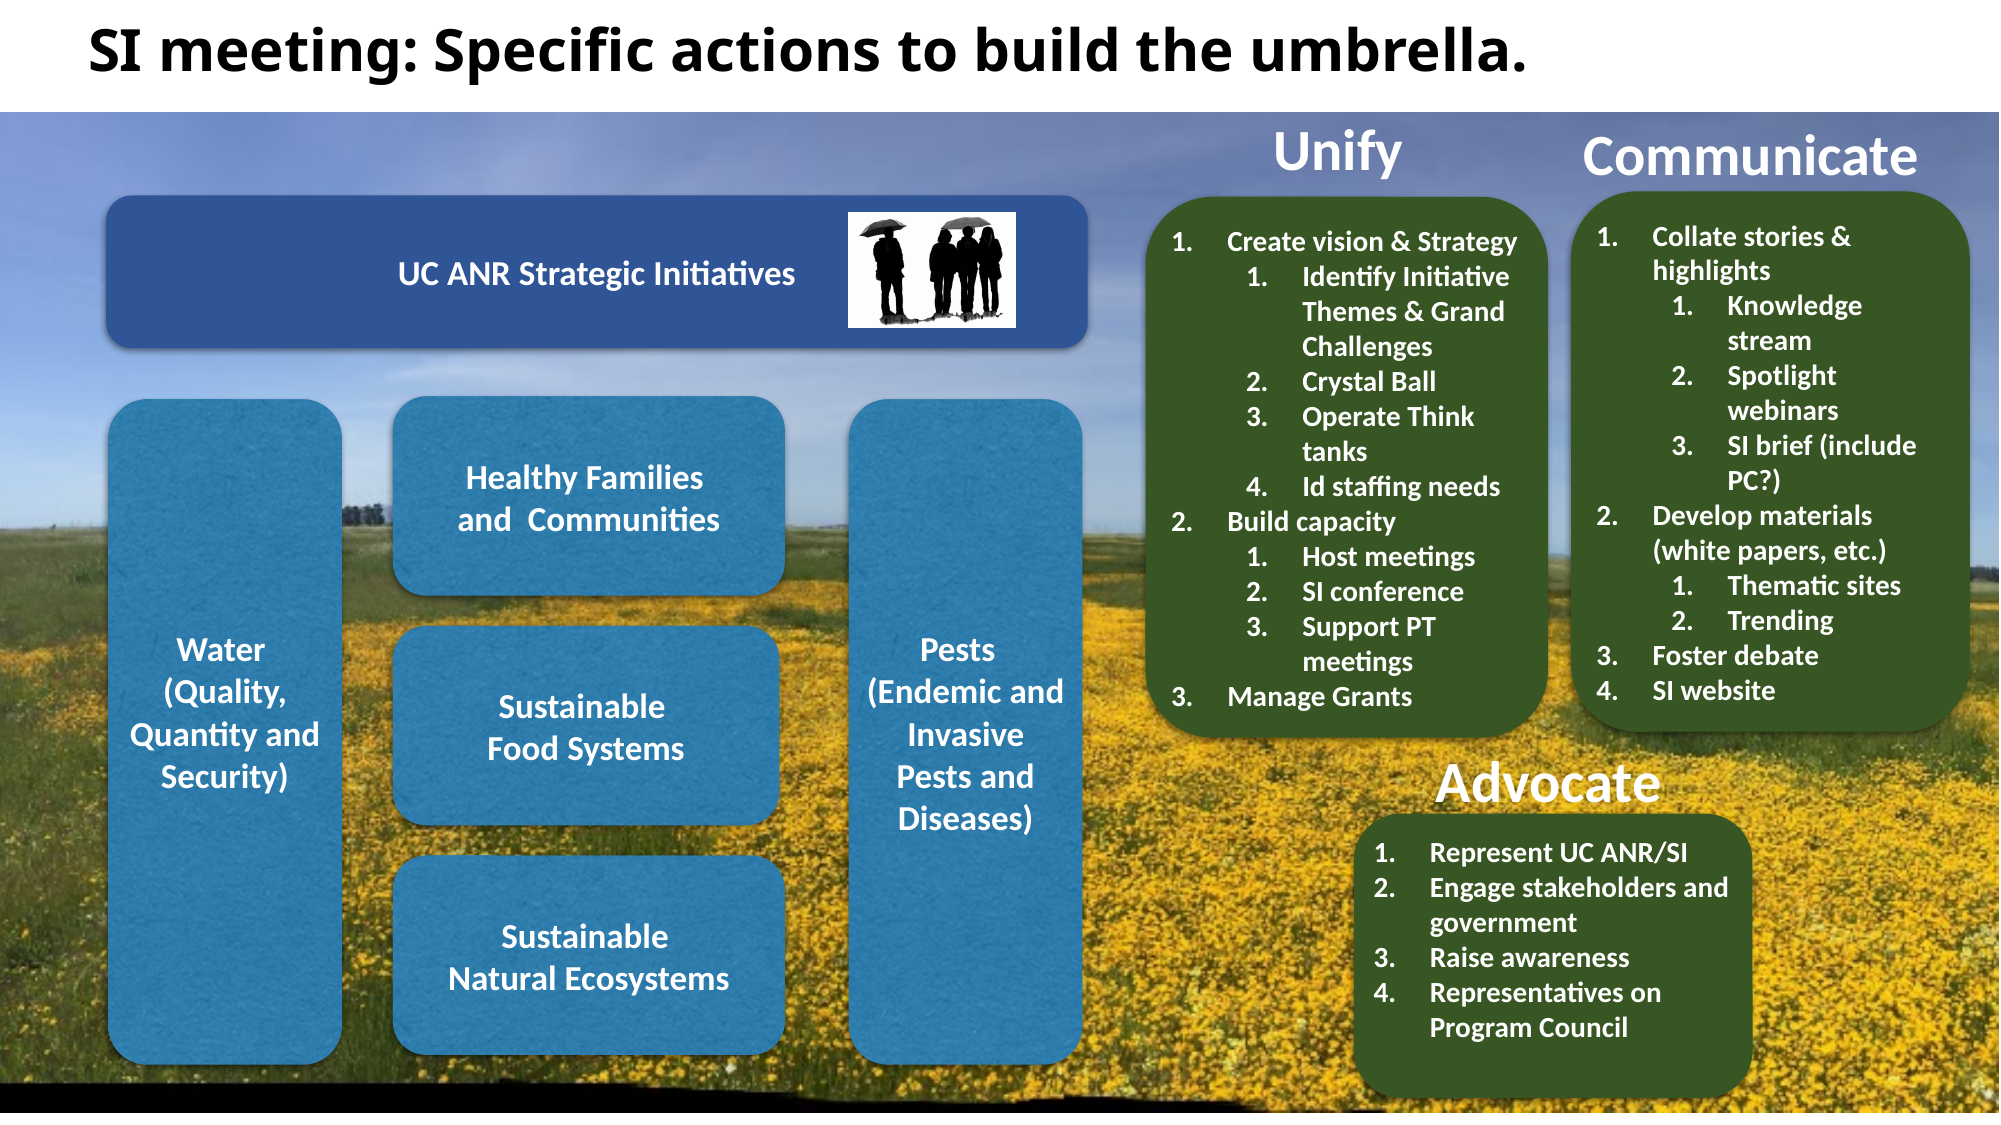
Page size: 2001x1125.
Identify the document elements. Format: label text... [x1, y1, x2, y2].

picture [0, 112, 1999, 1113]
text_box SI meeting: Specific actions to build the umbrella. [73, 13, 1951, 112]
